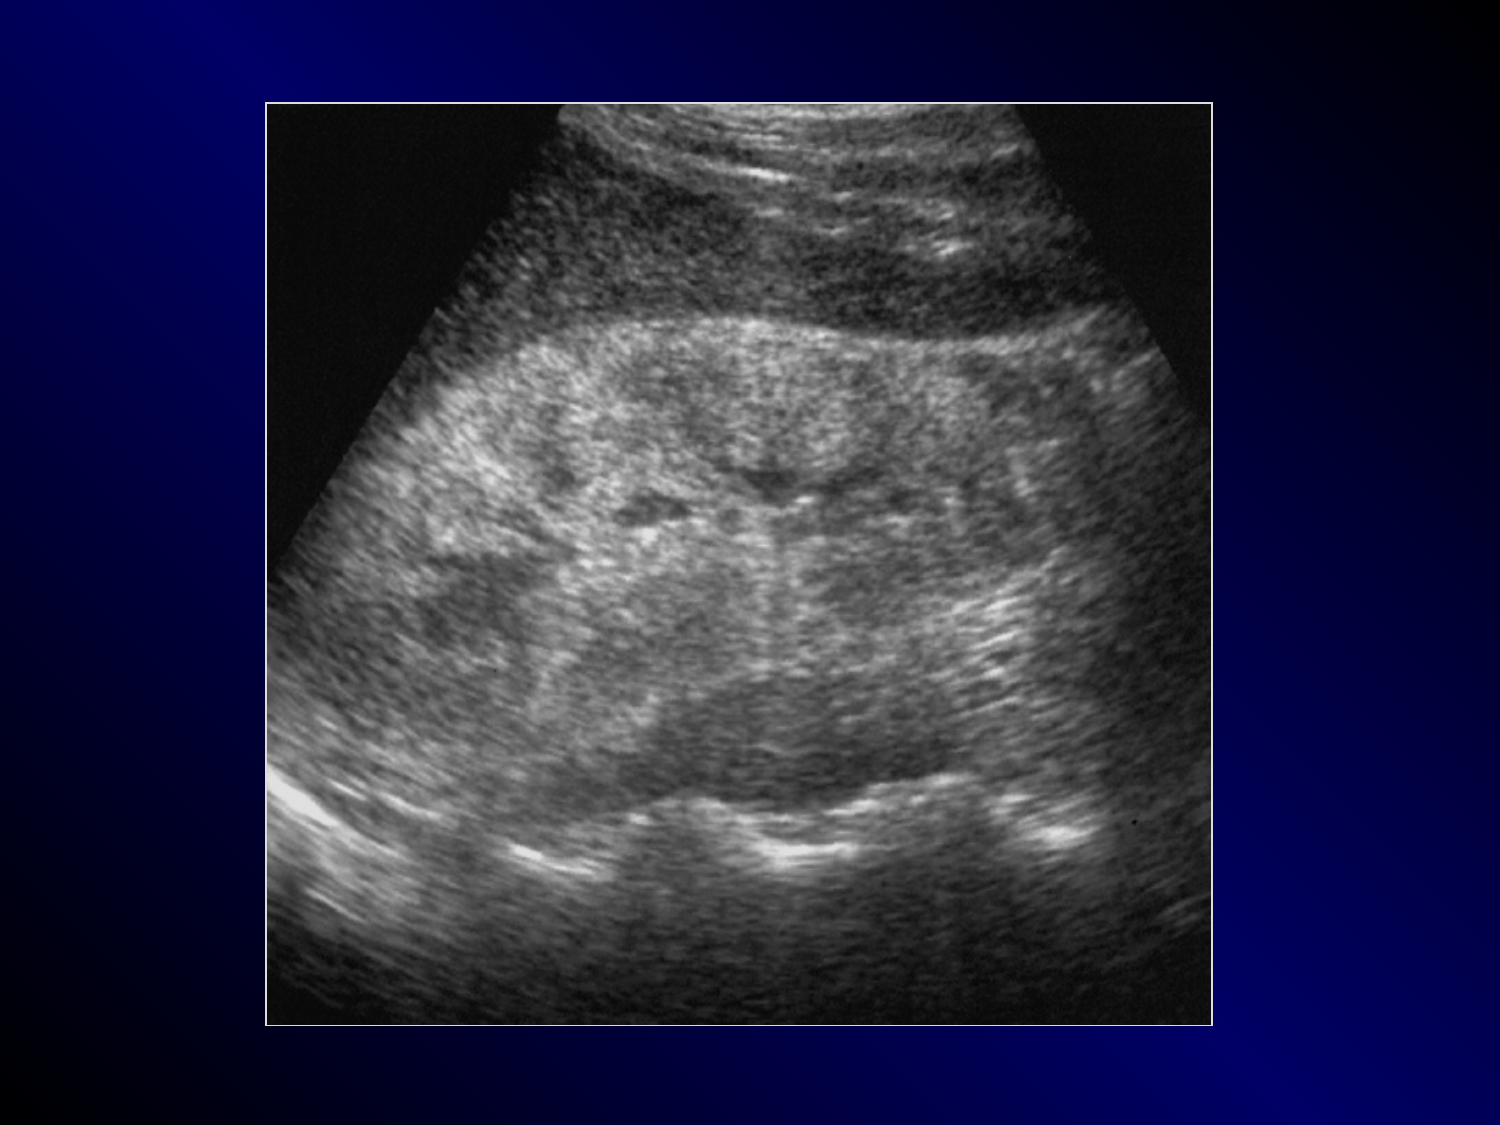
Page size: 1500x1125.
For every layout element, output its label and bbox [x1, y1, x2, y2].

picture [266, 103, 1212, 1026]
